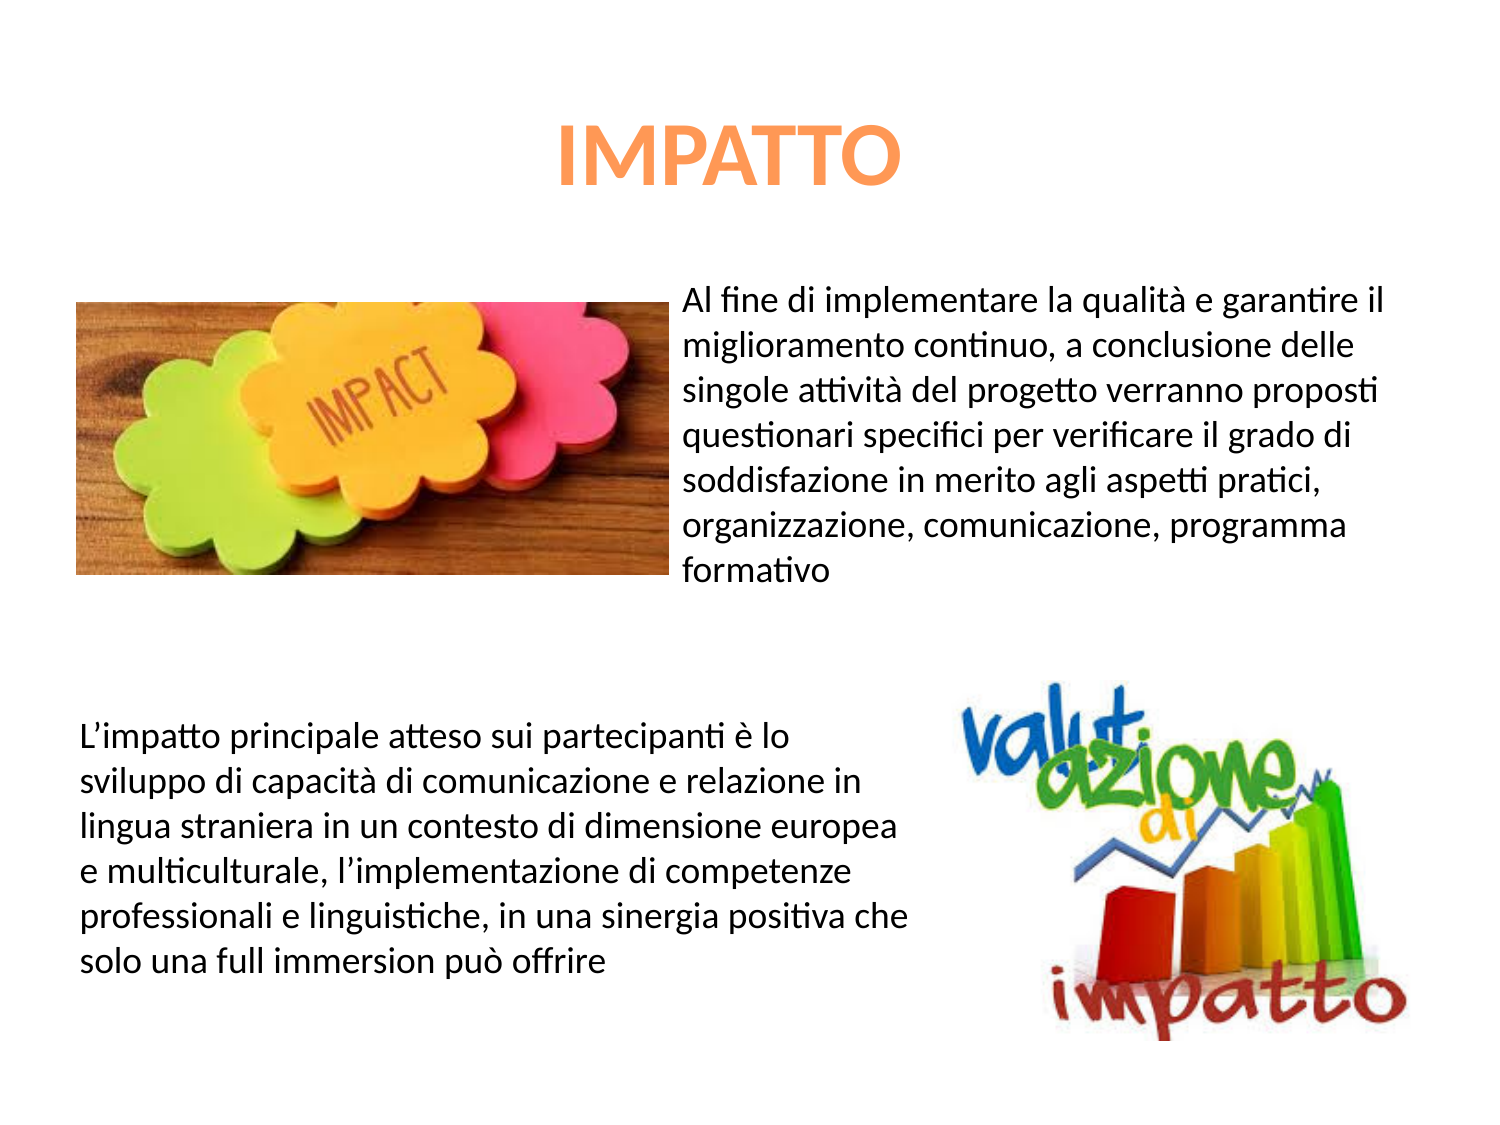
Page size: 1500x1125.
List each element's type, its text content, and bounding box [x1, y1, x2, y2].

picture [938, 680, 1412, 1041]
picture [76, 302, 669, 575]
text_box Al fine di implementare la qualità e garantire il miglioramento continuo, a conclusione delle singole attività del progetto verranno proposti questionari specifici per verificare il grado di soddisfazione in merito agli aspetti pratici, organizzazione, comunicazione, programma formativo [667, 267, 1471, 597]
text_box IMPATTO [64, 54, 1415, 242]
text_box L’impatto principale atteso sui partecipanti è lo sviluppo di capacità di comunicazione e relazione in lingua straniera in un contesto di dimensione europea e multiculturale, l’implementazione di competenze professionali e linguistiche, in una sinergia positiva che solo una full immersion può offrire [64, 704, 933, 989]
